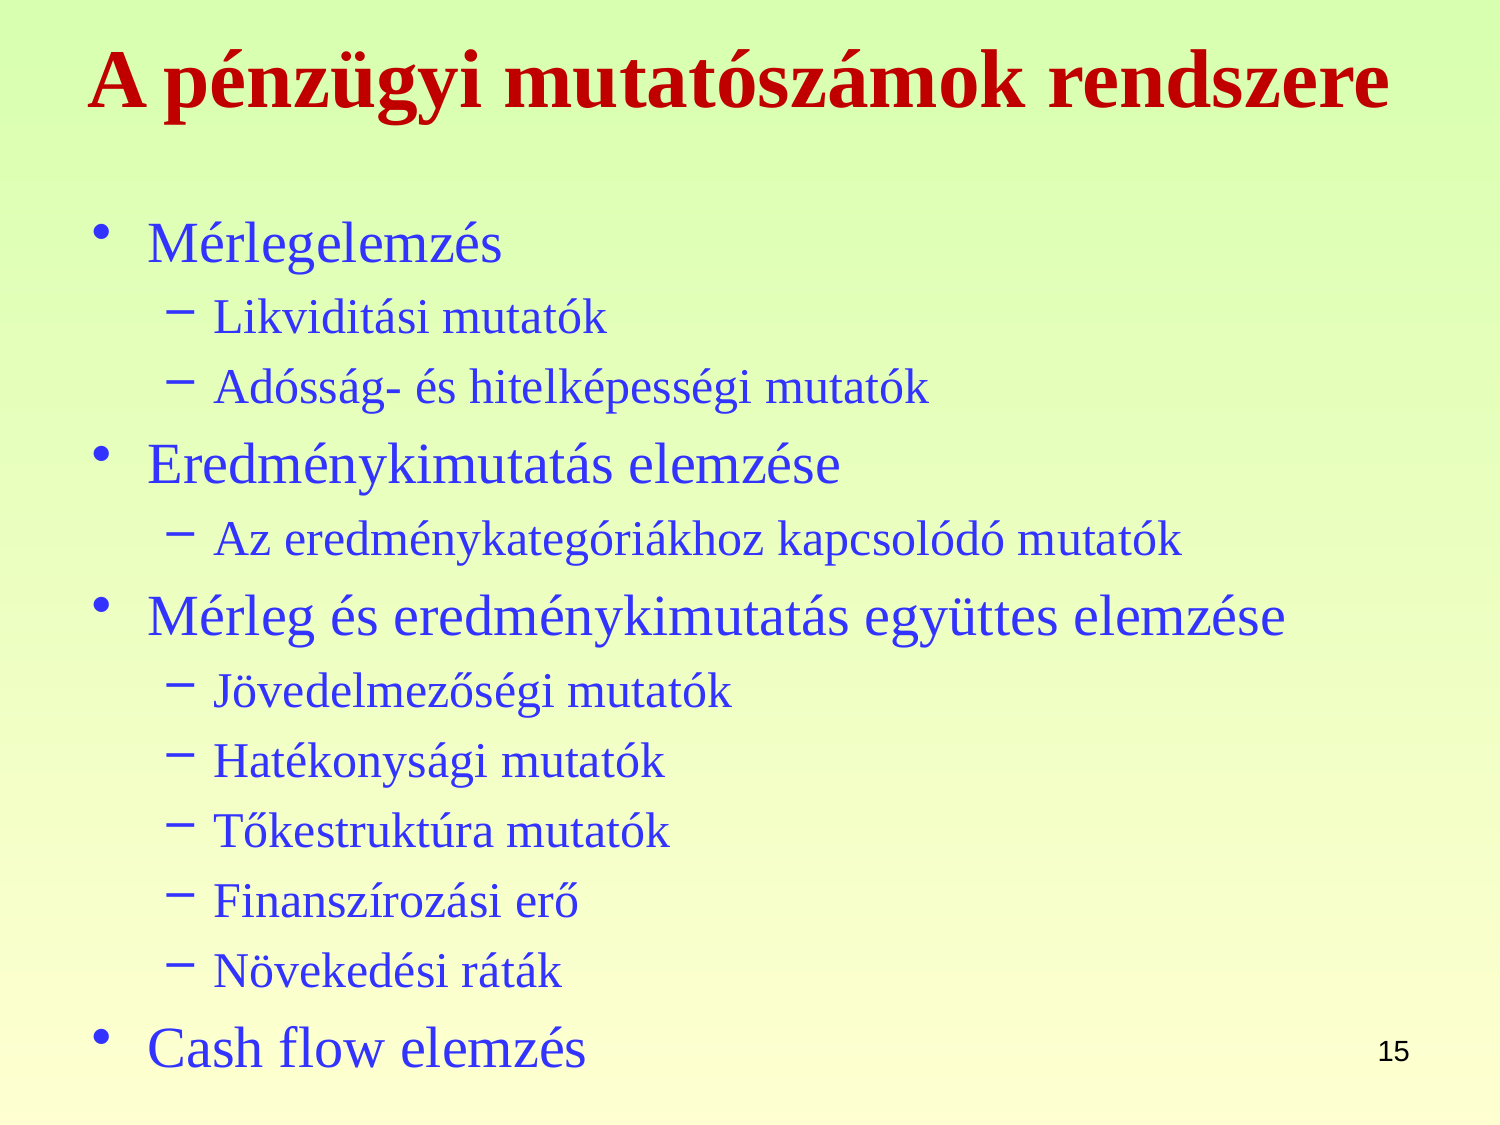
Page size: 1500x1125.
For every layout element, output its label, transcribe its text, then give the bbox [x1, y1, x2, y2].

list Mérlegelemzés Likviditási mutatók Adósság- és hitelképességi mutatók Eredménykimutatás elemzése Az eredménykategóriákhoz kapcsolódó mutatók Mérleg és eredménykimutatás együttes elemzése Jövedelmezőségi mutatók Hatékonysági mutatók Tőkestruktúra mutatók Finanszírozási erő Növekedési ráták Cash flow elemzés [76, 196, 1436, 1125]
slide_number 15 [1074, 1024, 1426, 1103]
title A pénzügyi mutatószámok rendszere [0, 0, 1500, 150]
